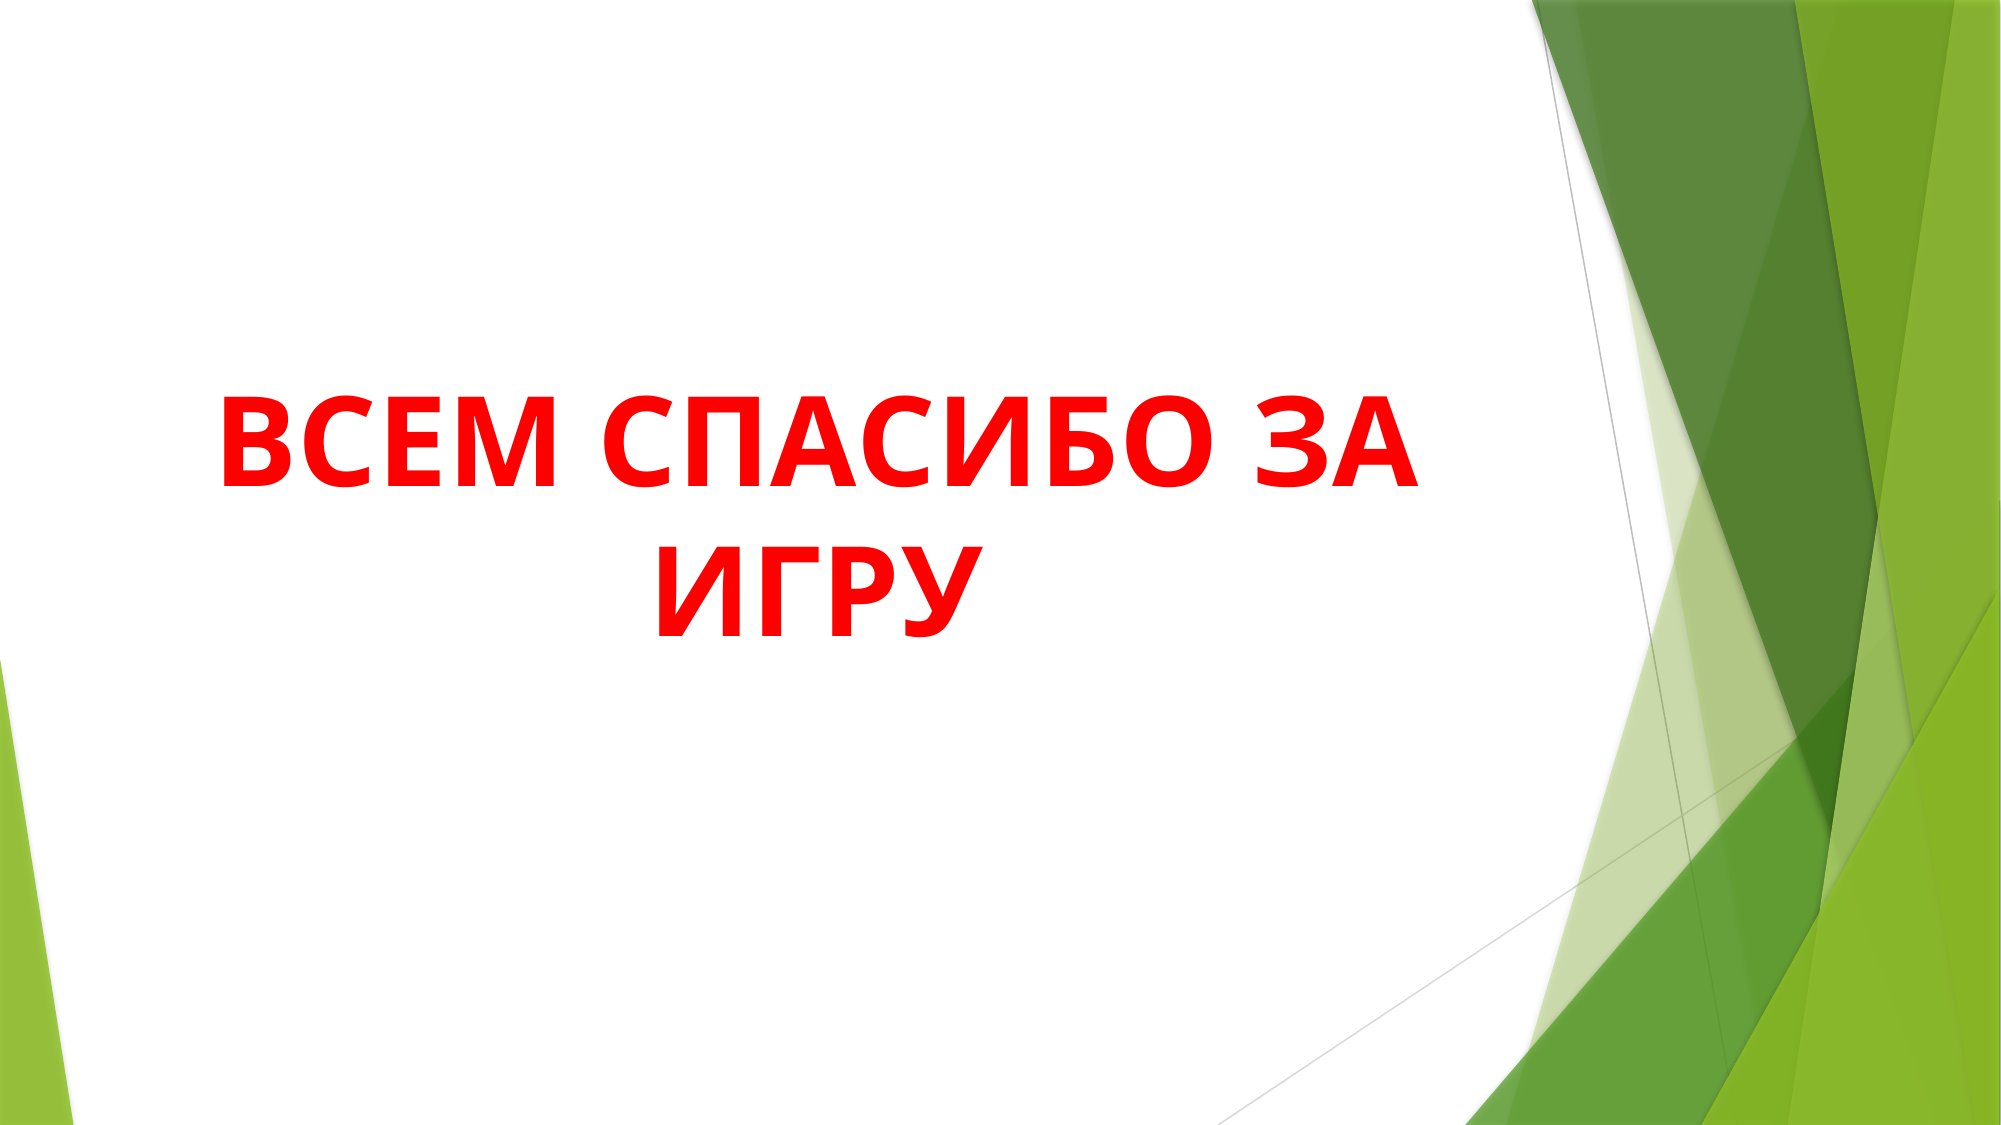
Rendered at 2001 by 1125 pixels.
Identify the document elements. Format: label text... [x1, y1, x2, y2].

list ВСЕМ СПАСИБО ЗА ИГРУ [111, 354, 1522, 992]
